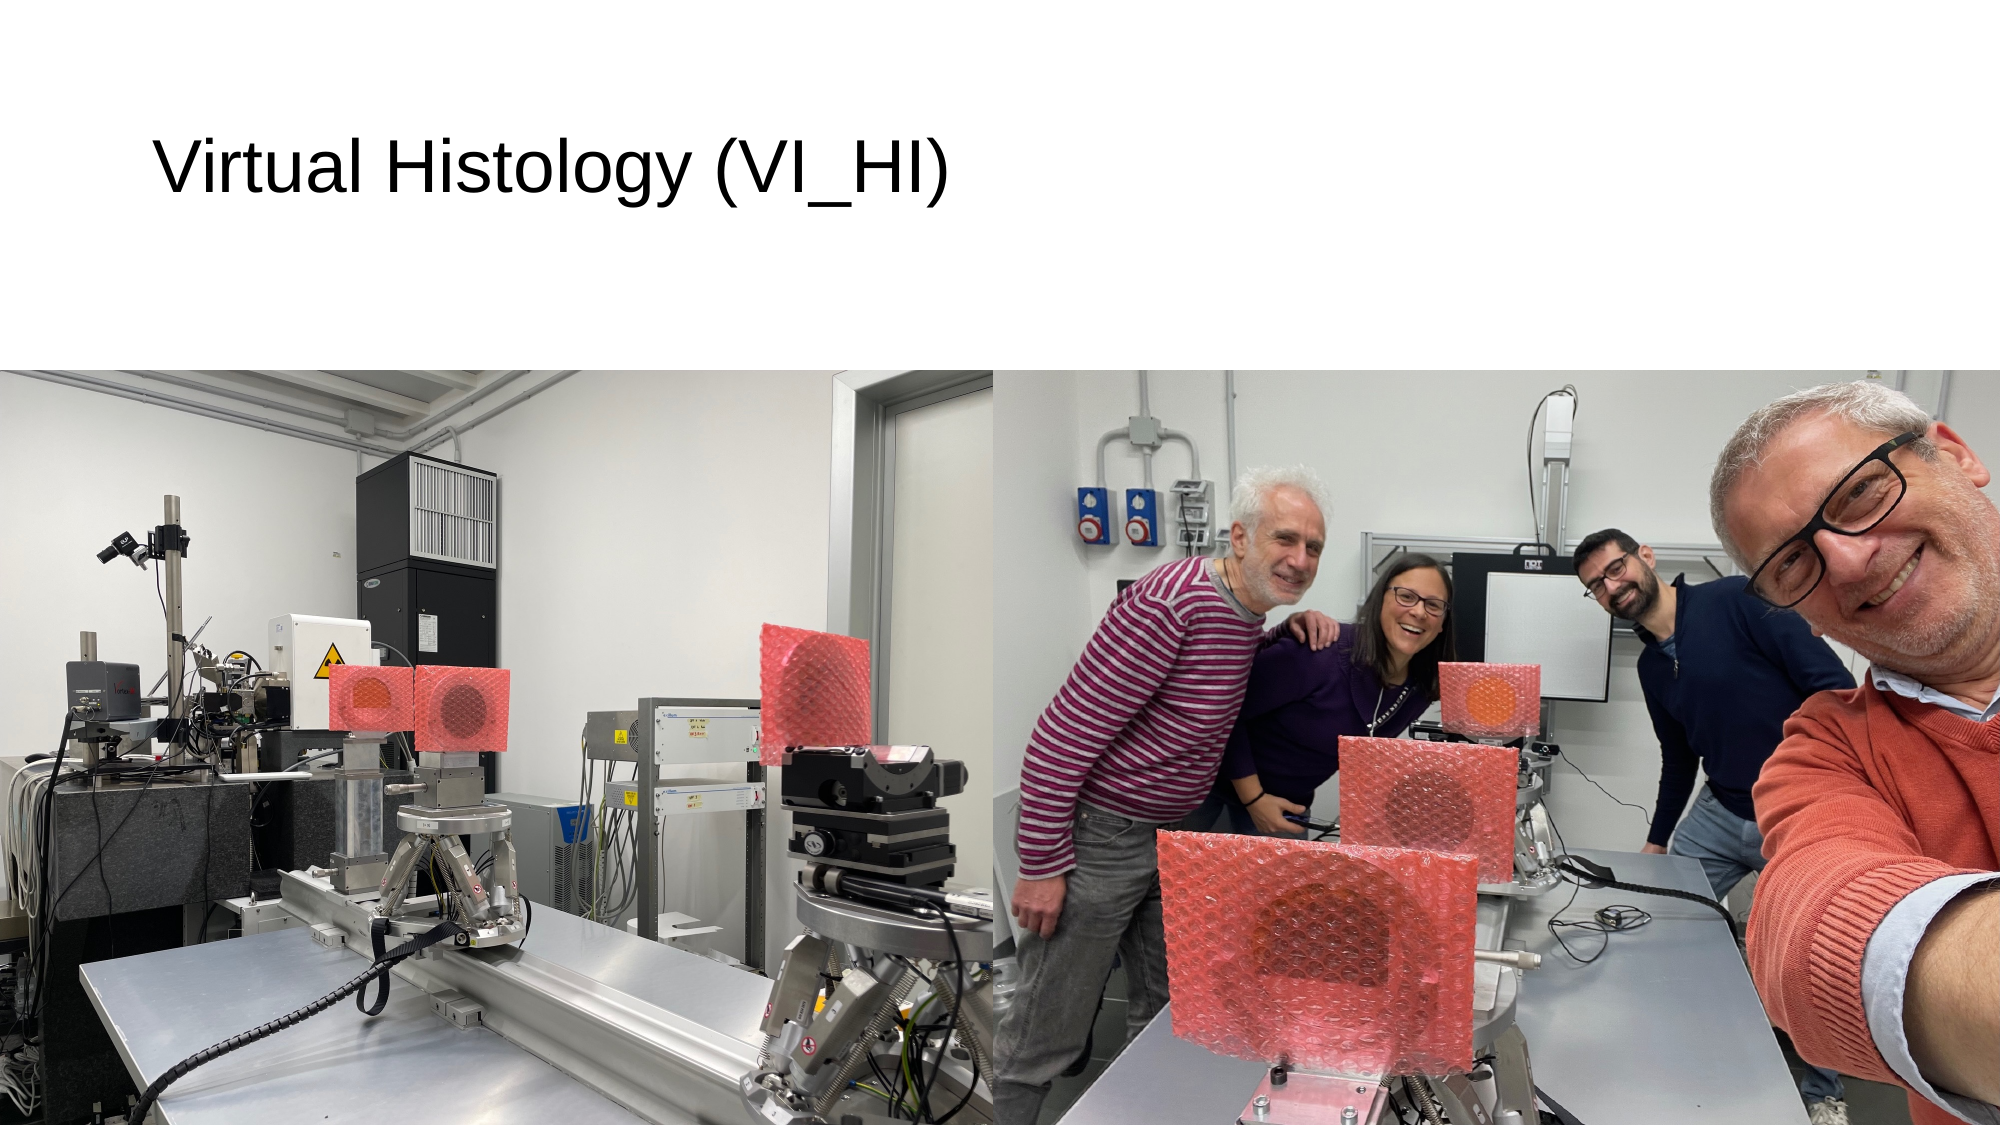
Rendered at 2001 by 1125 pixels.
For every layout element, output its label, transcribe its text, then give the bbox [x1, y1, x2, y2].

picture [0, 369, 2000, 1125]
title Virtual Histology (VI_HI) [137, 59, 1863, 278]
